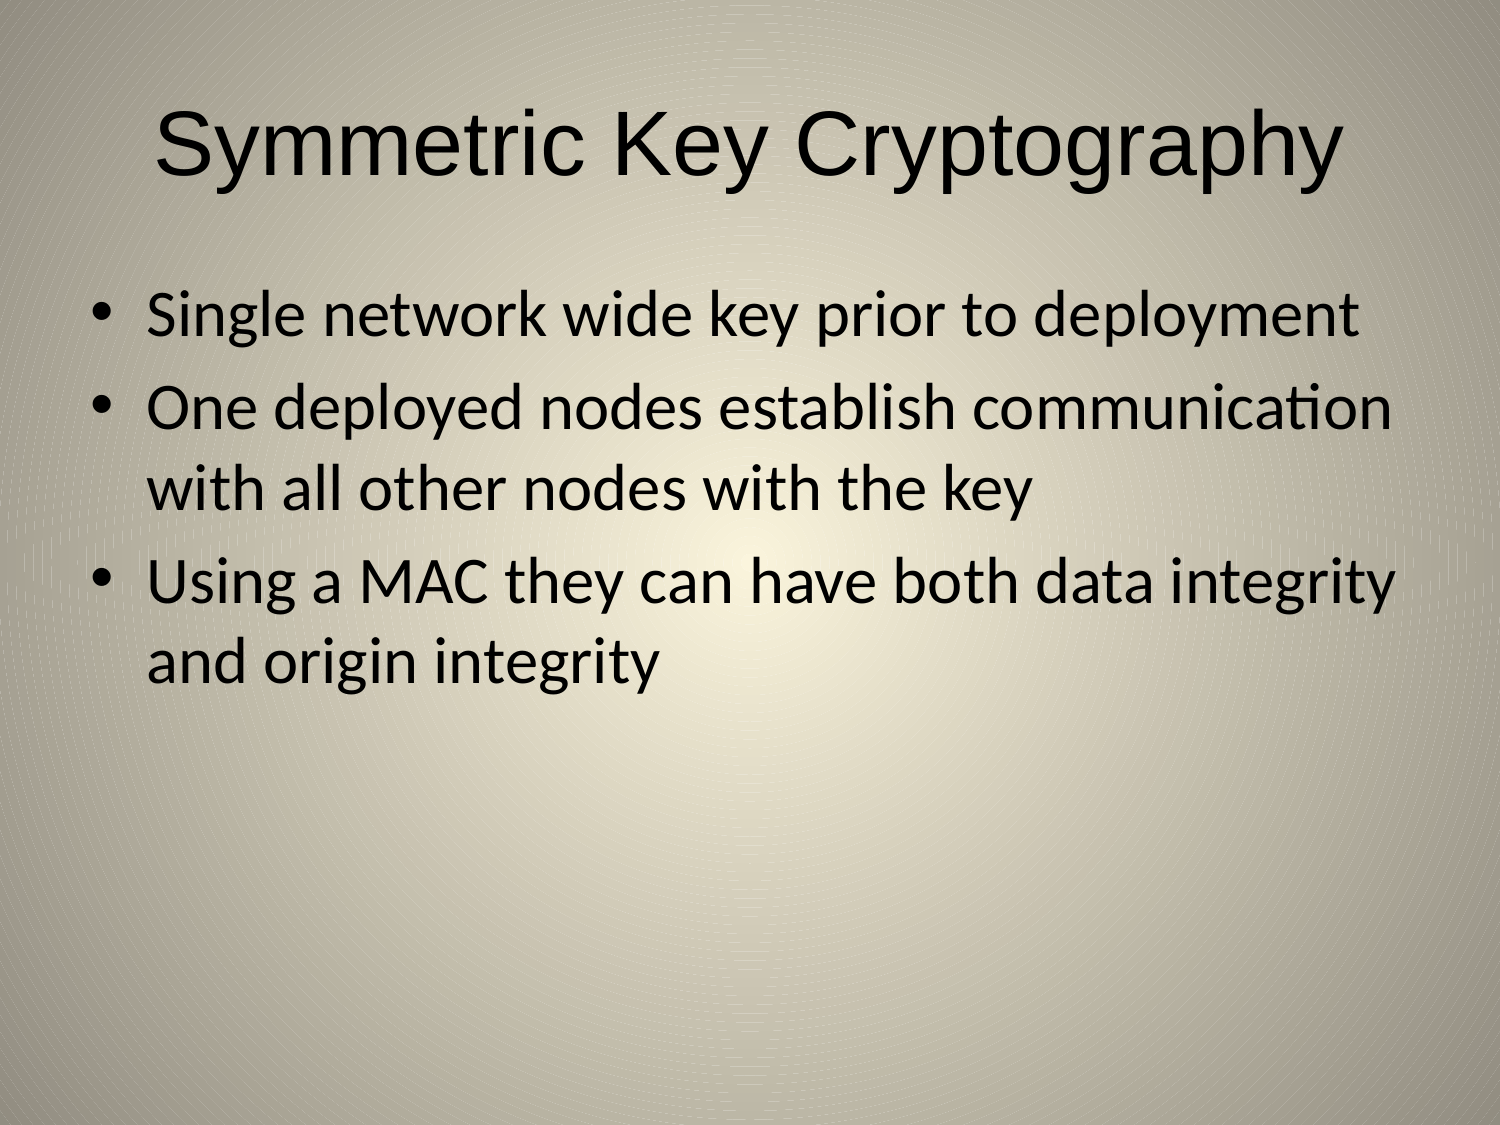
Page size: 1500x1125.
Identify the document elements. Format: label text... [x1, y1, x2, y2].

list Single network wide key prior to deployment One deployed nodes establish communication with all other nodes with the key Using a MAC they can have both data integrity and origin integrity [75, 262, 1425, 1005]
title Symmetric Key Cryptography [75, 45, 1425, 233]
